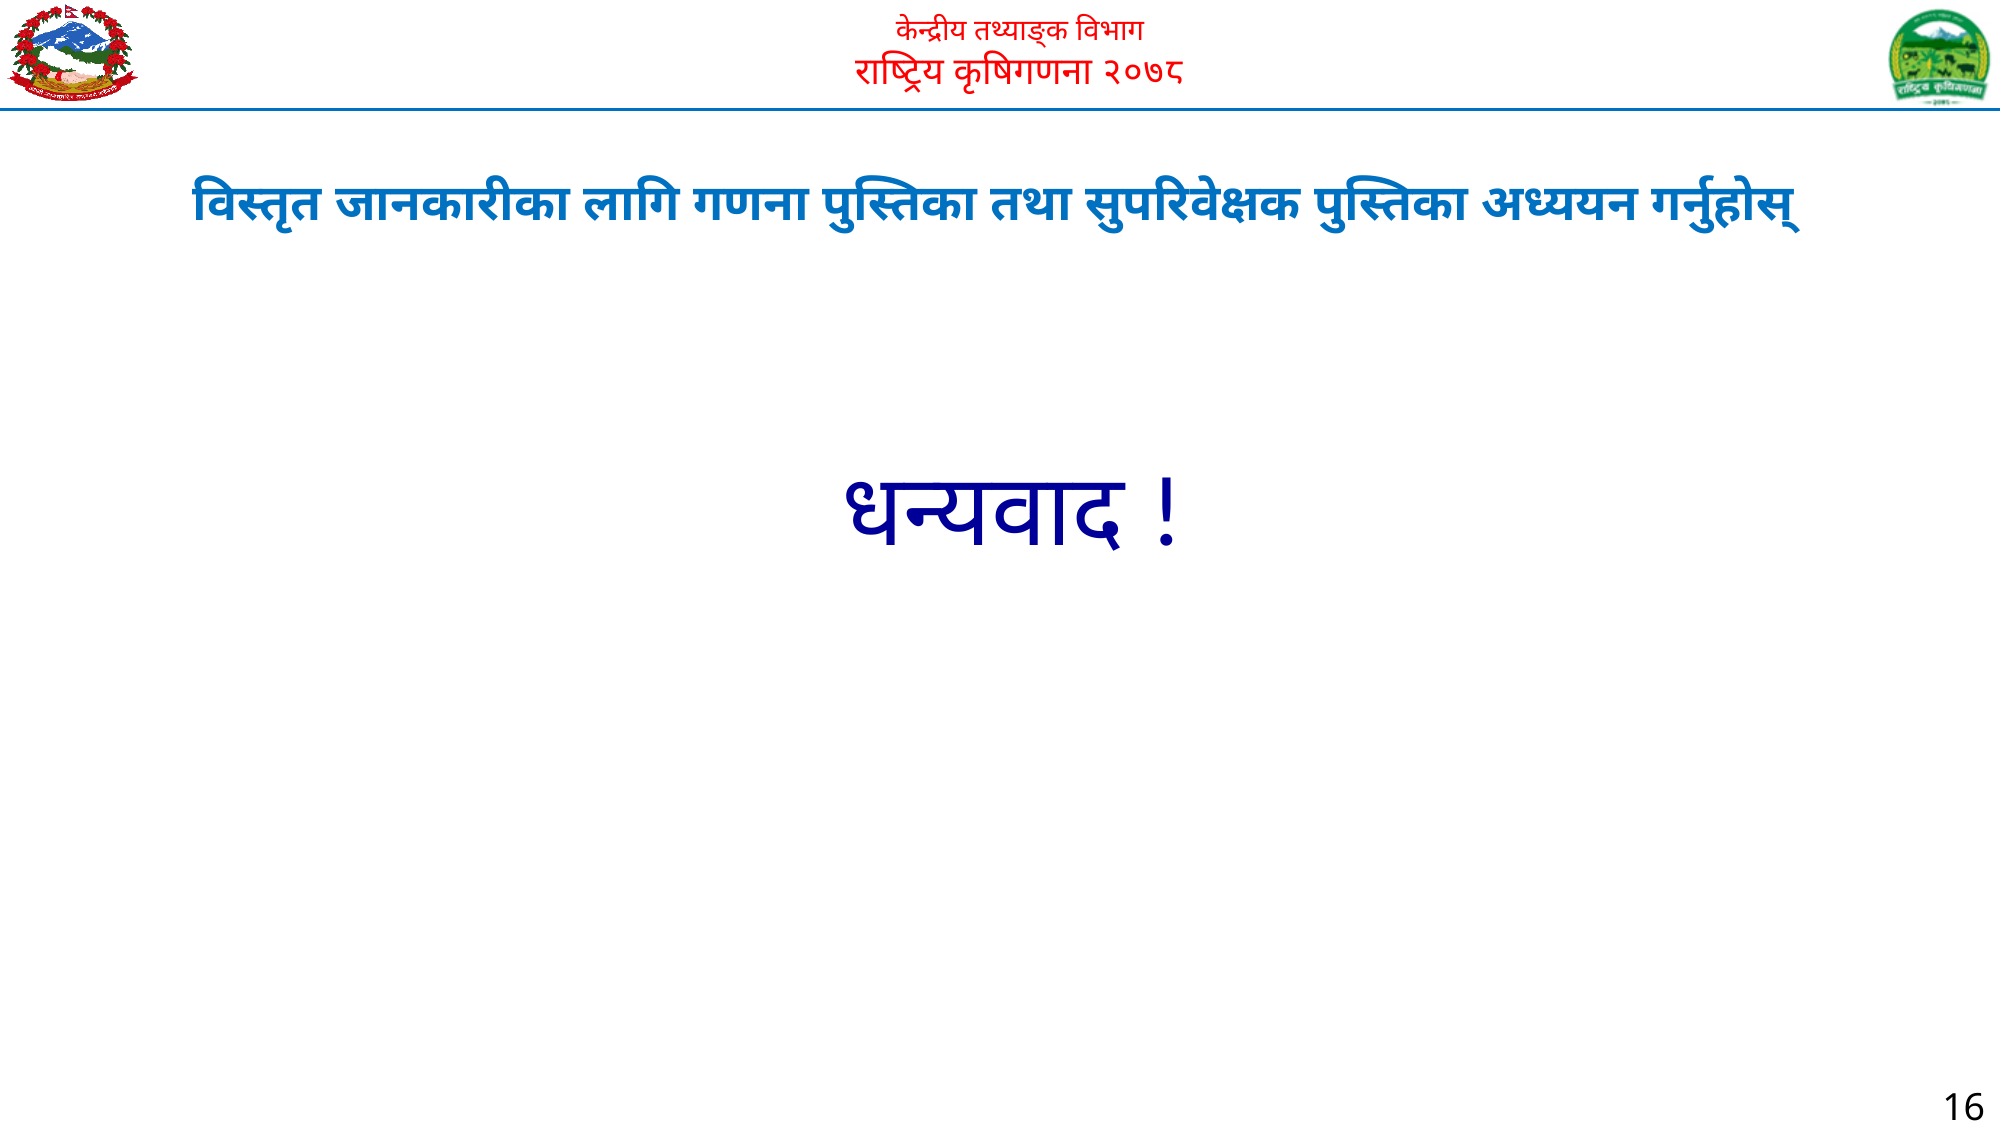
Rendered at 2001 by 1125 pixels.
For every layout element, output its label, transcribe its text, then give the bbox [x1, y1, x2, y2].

picture [1887, 4, 1993, 108]
text_box विस्तृत जानकारीका लागि गणना पुस्तिका तथा सुपरिवेक्षक पुस्तिका अध्ययन गर्नुहोस् [24, 133, 1975, 263]
list धन्यवाद ! [75, 263, 1950, 775]
picture [7, 4, 138, 101]
text_box 16 [1845, 1049, 2000, 1113]
